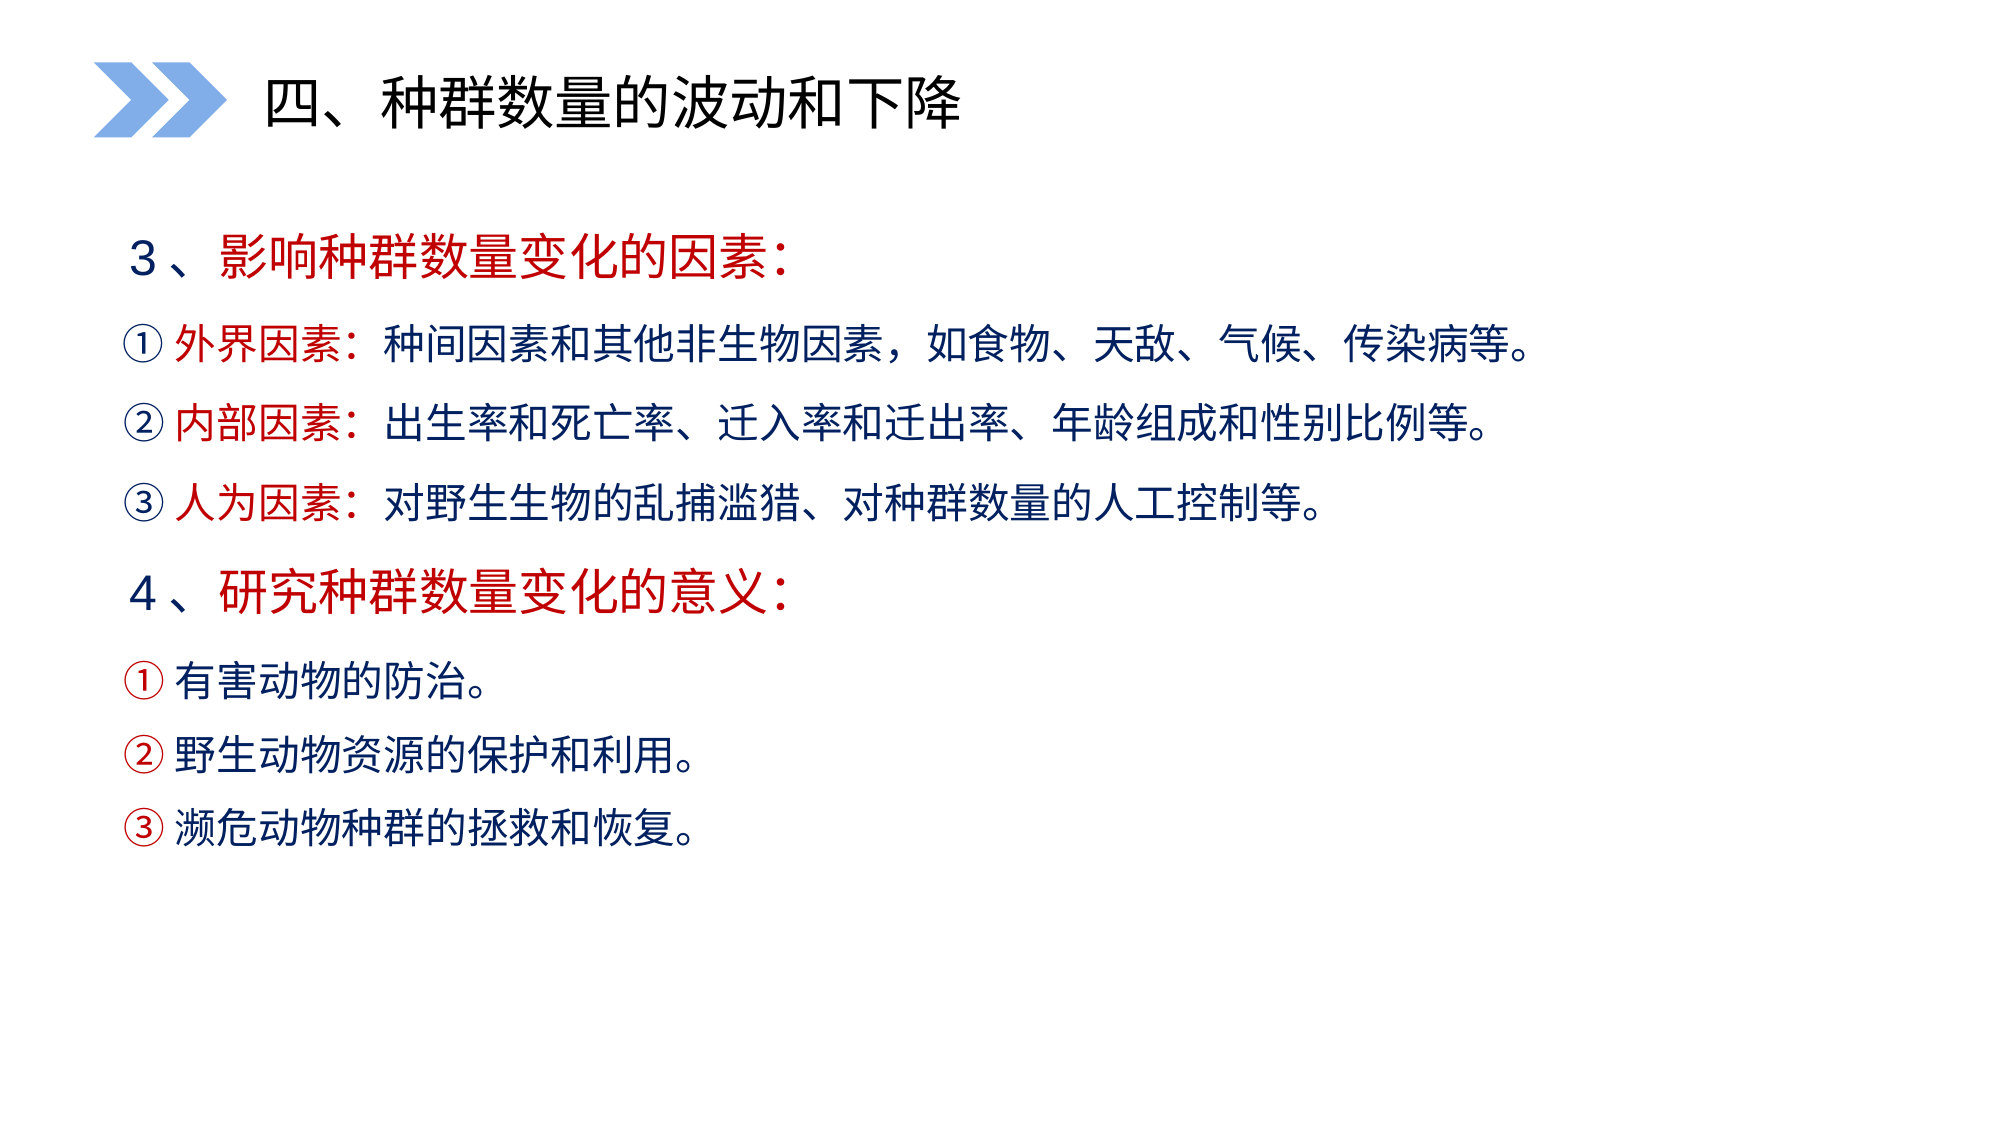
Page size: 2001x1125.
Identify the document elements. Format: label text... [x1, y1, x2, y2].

text_box ③人为因素：对野生生物的乱捕滥猎、对种群数量的人工控制等。 [108, 469, 1692, 534]
text_box ②内部因素：出生率和死亡率、迁入率和迁出率、年龄组成和性别比例等。 [108, 389, 2000, 455]
text_box 四、种群数量的波动和下降 [248, 66, 1088, 137]
text_box 3、影响种群数量变化的因素： [114, 218, 834, 293]
text_box 4、研究种群数量变化的意义： [114, 553, 834, 628]
text_box ③濒危动物种群的拯救和恢复。 [108, 794, 1210, 860]
text_box ①外界因素：种间因素和其他非生物因素，如食物、天敌、气候、传染病等。 [108, 310, 1907, 376]
text_box ①有害动物的防治。 [108, 647, 1058, 713]
text_box ②野生动物资源的保护和利用。 [108, 721, 1210, 786]
